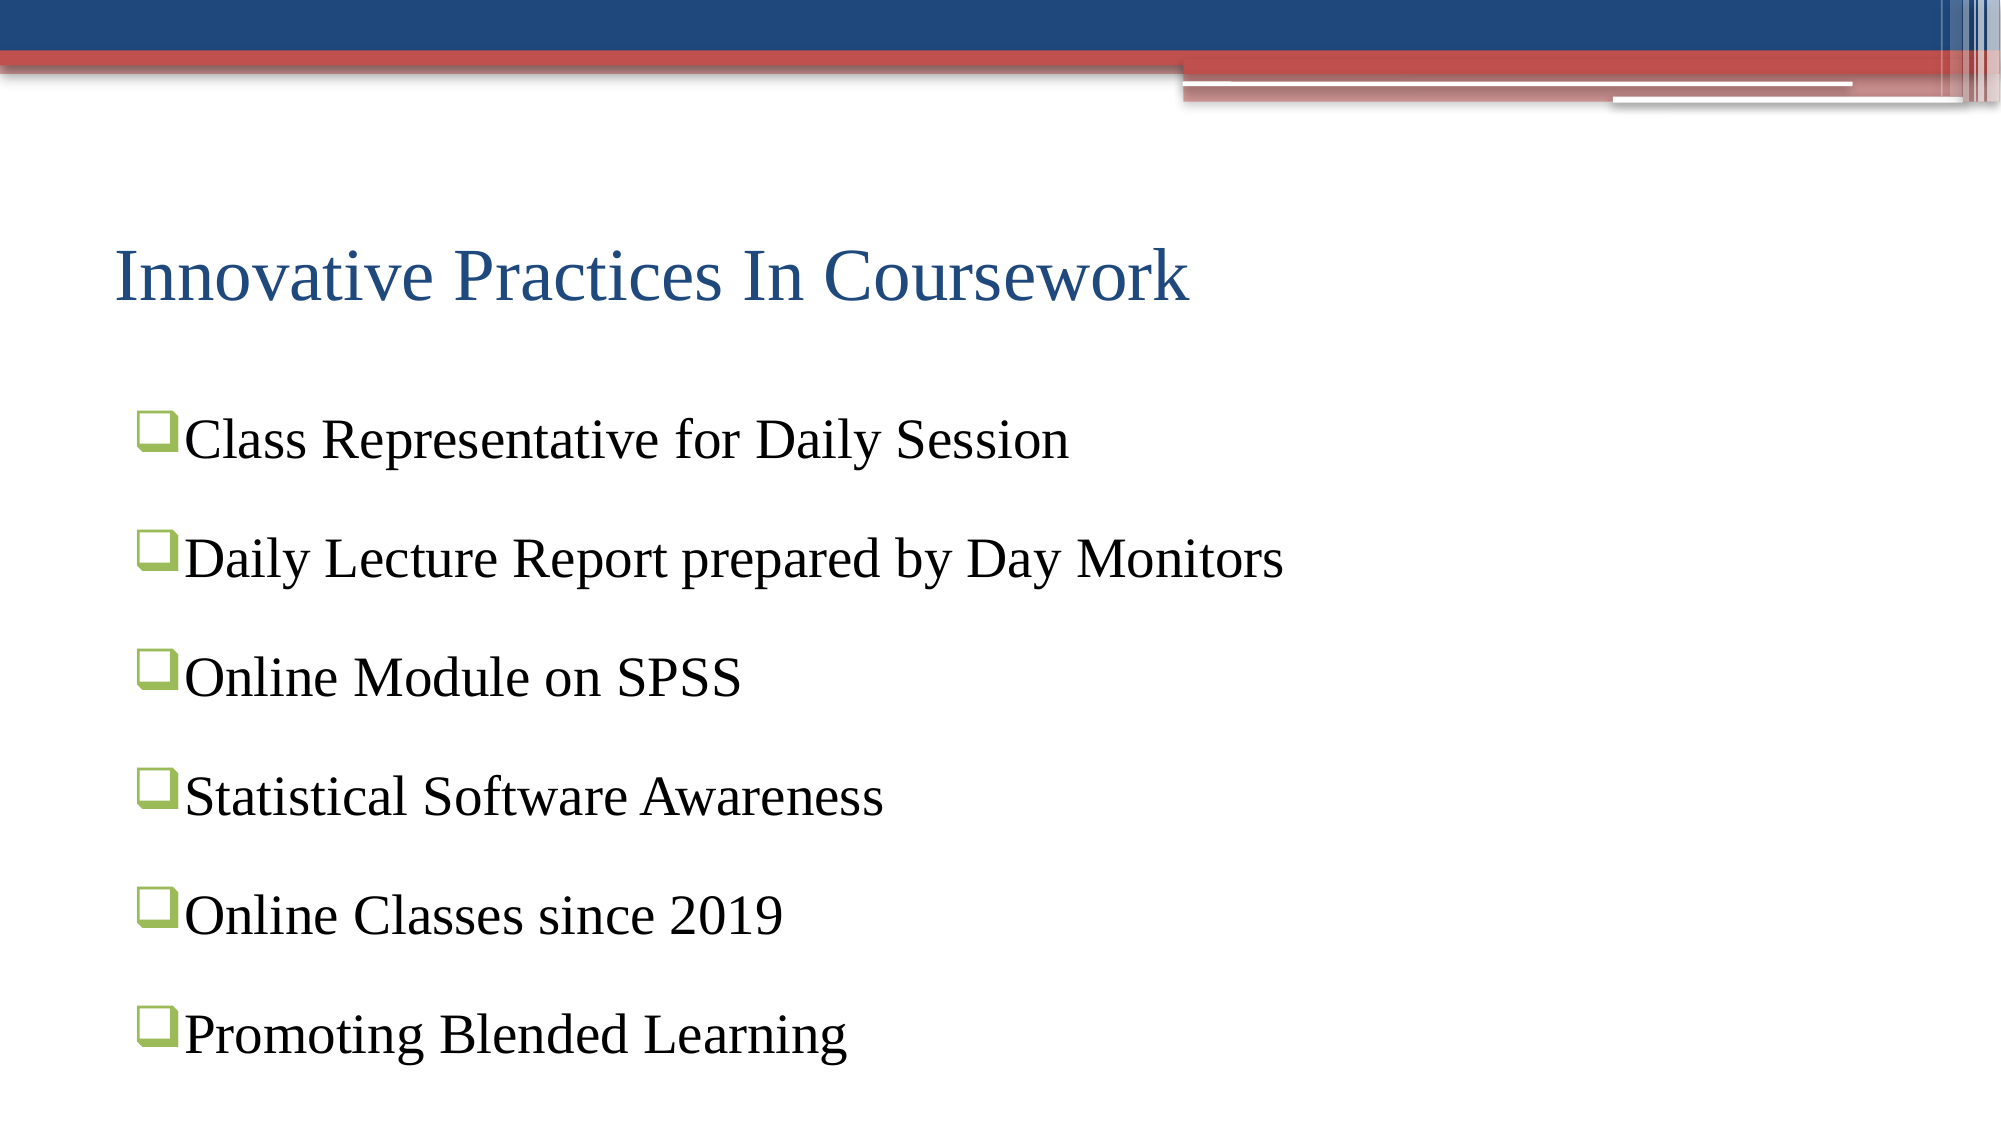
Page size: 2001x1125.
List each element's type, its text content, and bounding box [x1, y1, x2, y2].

list Class Representative for Daily Session Daily Lecture Report prepared by Day Monitors Online Module on SPSS Statistical Software Awareness Online Classes since 2019 Promoting Blended Learning [99, 368, 1900, 1079]
title Innovative Practices In Coursework [99, 187, 1900, 363]
